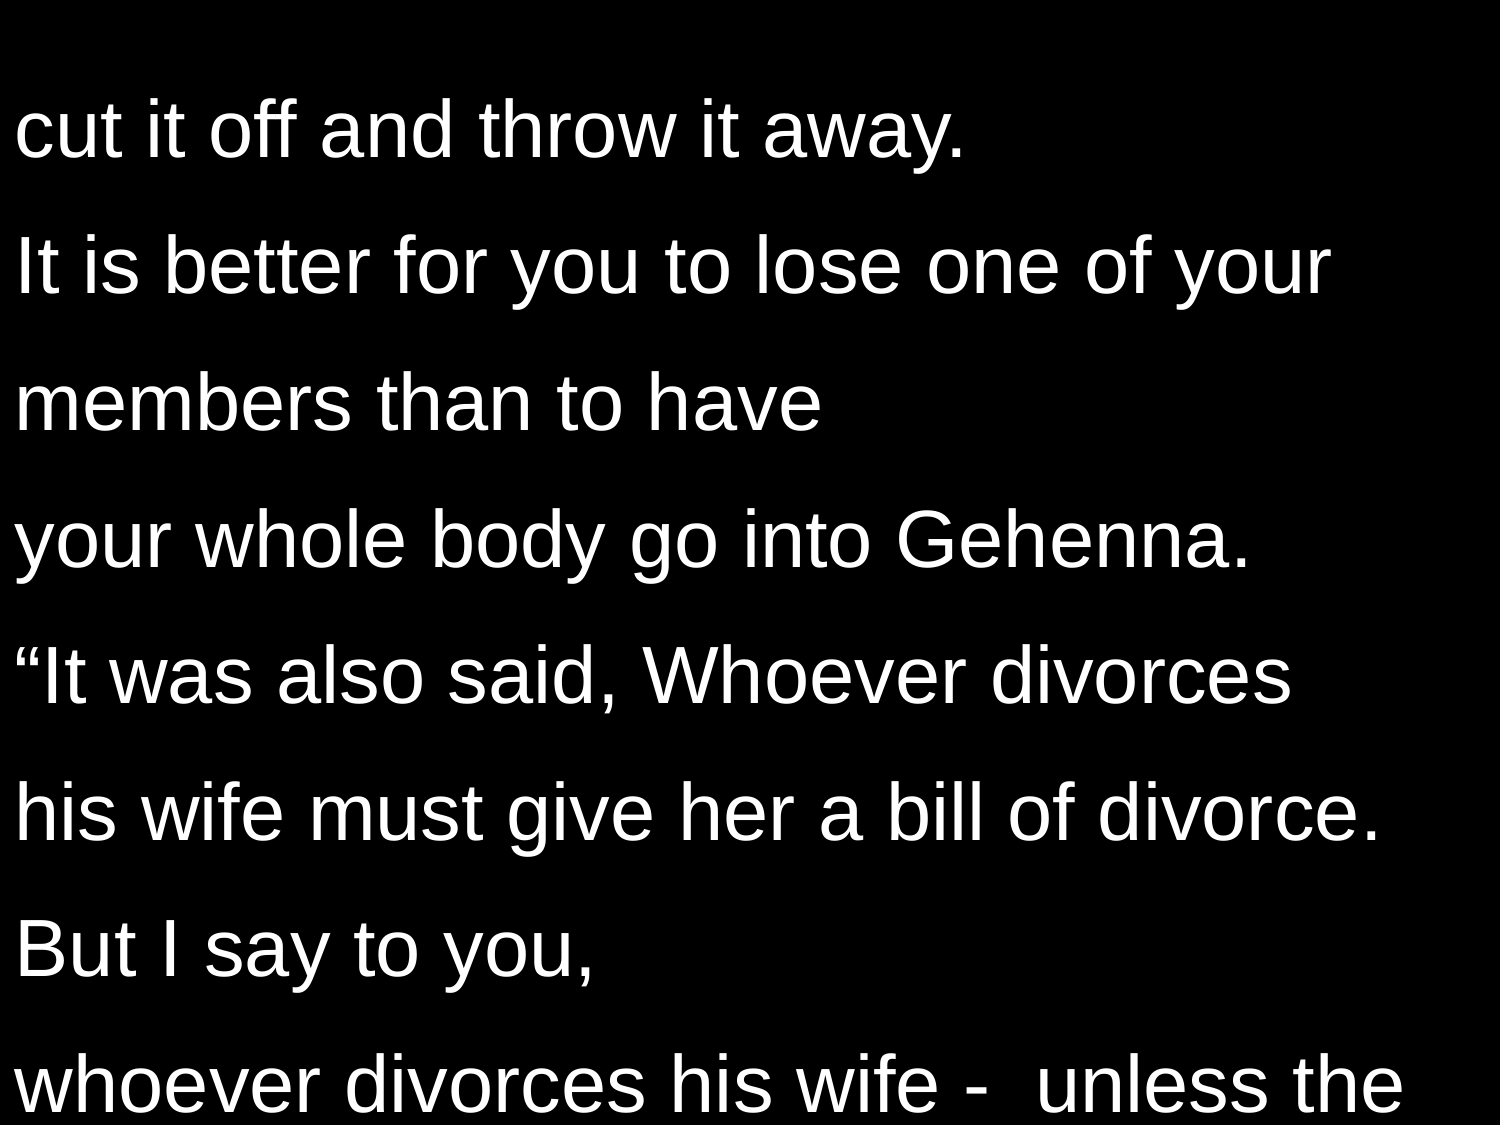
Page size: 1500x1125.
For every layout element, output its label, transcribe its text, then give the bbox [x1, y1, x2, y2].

text_box cut it off and throw it away. It is better for you to lose one of your members than to have your whole body go into Gehenna. “It was also said, Whoever divorces his wife must give her a bill of divorce. But I say to you, whoever divorces his wife - unless the [0, 29, 1500, 1125]
